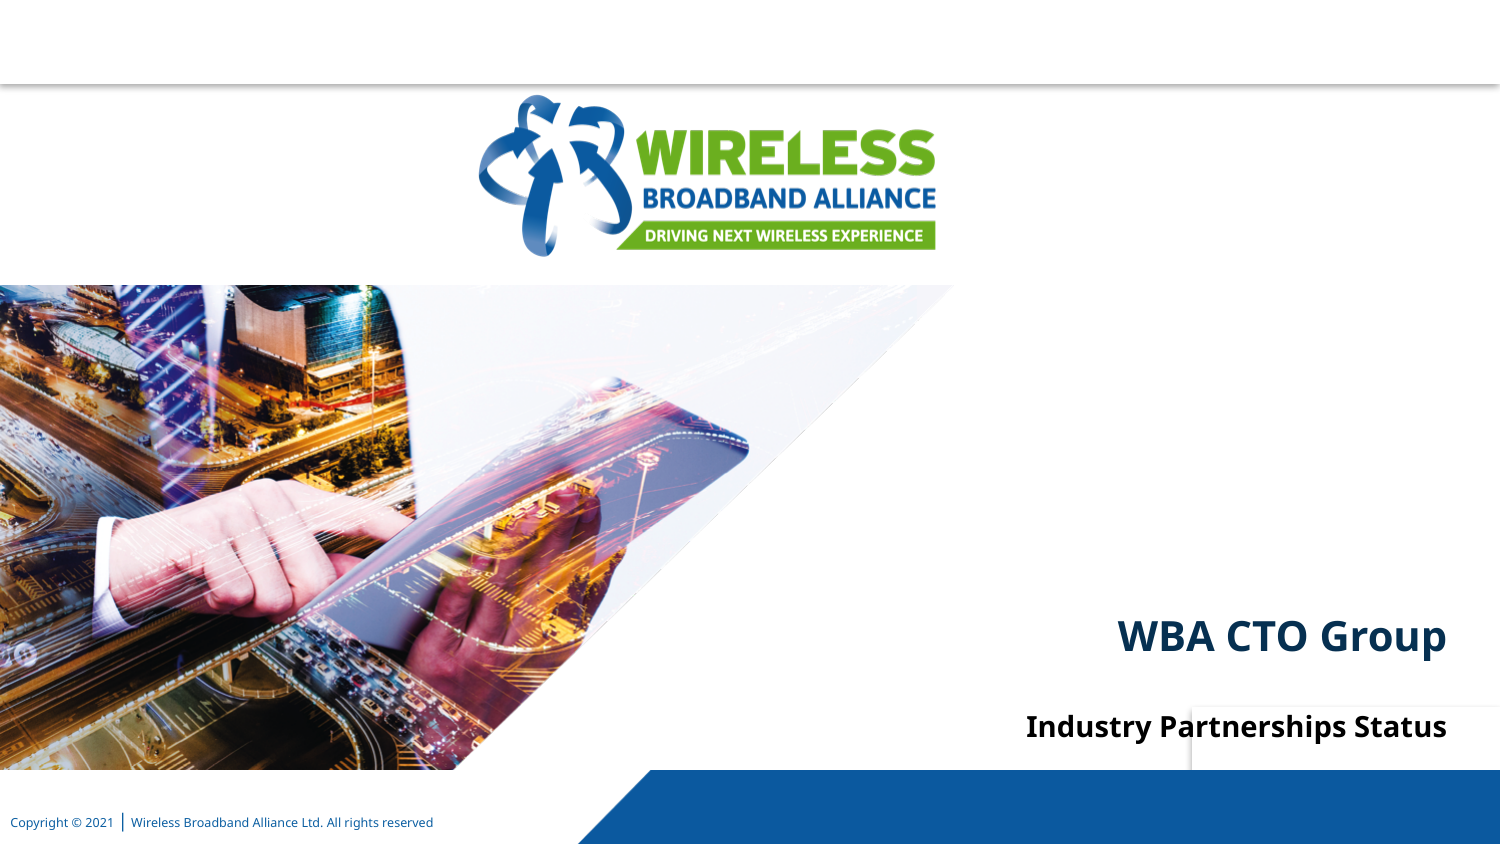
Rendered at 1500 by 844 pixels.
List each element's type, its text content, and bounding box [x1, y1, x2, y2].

text_box Industry Partnerships Status [852, 701, 1463, 751]
text_box WBA CTO Group [558, 602, 1463, 684]
picture [466, 85, 947, 269]
picture [0, 285, 1500, 844]
